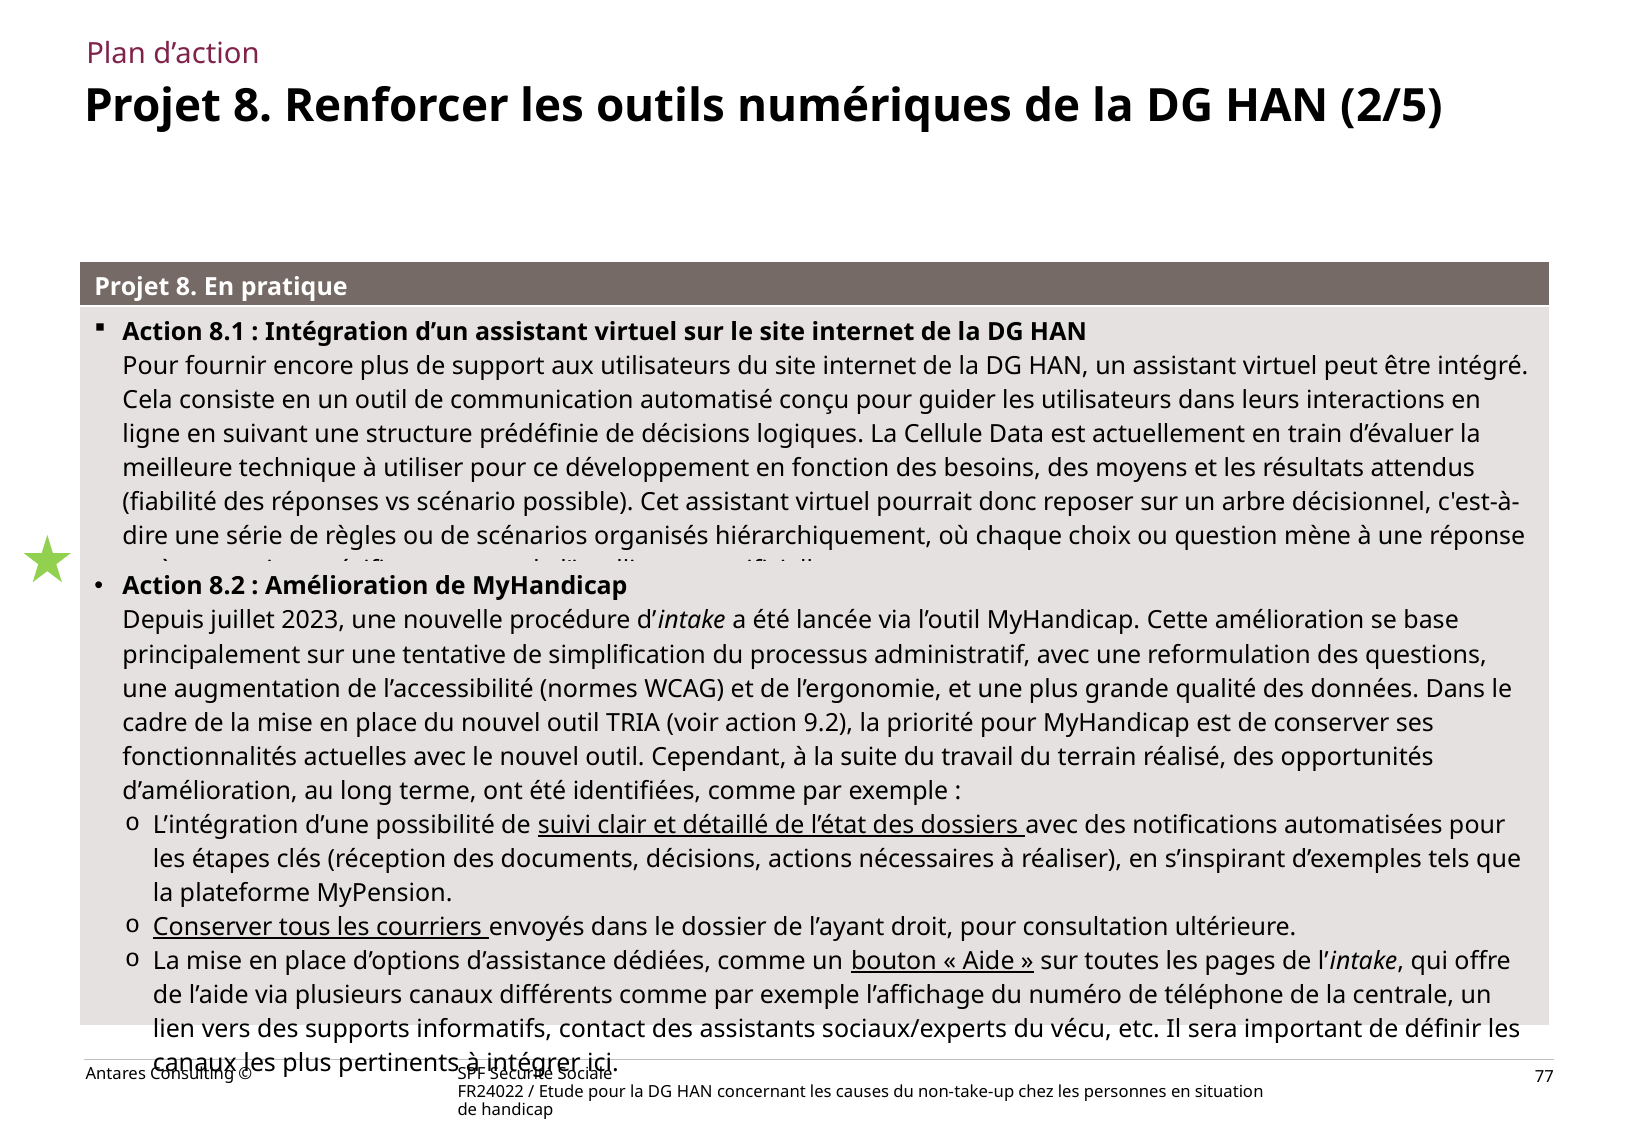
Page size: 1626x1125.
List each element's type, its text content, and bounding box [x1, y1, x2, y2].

table_header Projet 8. En pratique [80, 262, 1549, 305]
title Projet 8. Renforcer les outils numériques de la DG HAN (2/5) [84, 82, 1550, 229]
text_box Plan d’action [86, 38, 1522, 70]
table_cell Action 8.1 : Intégration d’un assistant virtuel sur le site internet de la DG HAN Pour fournir encore plus de support aux utilisateurs du site internet de la DG HAN, un assistant virtuel peut être intégré. Cela consiste en un outil de communication automatisé conçu pour guider les utilisateurs dans leurs interactions en ligne en suivant une structure prédéfinie de décisions logiques. La Cellule Data est actuellement en train d’évaluer la meilleure technique à utiliser pour ce développement en fonction des besoins, des moyens et les résultats attendus (fiabilité des réponses vs scénario possible). Cet assistant virtuel pourrait donc reposer sur un arbre décisionnel, c'est-à-dire une série de règles ou de scénarios organisés hiérarchiquement, où chaque choix ou question mène à une réponse ou à une action spécifique, ou sur de l’intelligence artificielle. [80, 307, 1549, 561]
table_cell Action 8.2 : Amélioration de MyHandicap Depuis juillet 2023, une nouvelle procédure d’intake a été lancée via l’outil MyHandicap. Cette amélioration se base principalement sur une tentative de simplification du processus administratif, avec une reformulation des questions, une augmentation de l’accessibilité (normes WCAG) et de l’ergonomie, et une plus grande qualité des données. Dans le cadre de la mise en place du nouvel outil TRIA (voir action 9.2), la priorité pour MyHandicap est de conserver ses fonctionnalités actuelles avec le nouvel outil. Cependant, à la suite du travail du terrain réalisé, des opportunités d’amélioration, au long terme, ont été identifiées, comme par exemple : L’intégration d’une possibilité de suivi clair et détaillé de l’état des dossiers avec des notifications automatisées pour les étapes clés (réception des documents, décisions, actions nécessaires à réaliser), en s’inspirant d’exemples tels que la plateforme MyPension. Conserver tous les courriers envoyés dans le dossier de l’ayant droit, pour consultation ultérieure. La mise en place d’options d’assistance dédiées, comme un bouton « Aide » sur toutes les pages de l’intake, qui offre de l’aide via plusieurs canaux différents comme par exemple l’affichage du numéro de téléphone de la centrale, un lien vers des supports informatifs, contact des assistants sociaux/experts du vécu, etc. Il sera important de définir les canaux les plus pertinents à intégrer ici. [80, 561, 1549, 1025]
text_box [23, 535, 71, 583]
